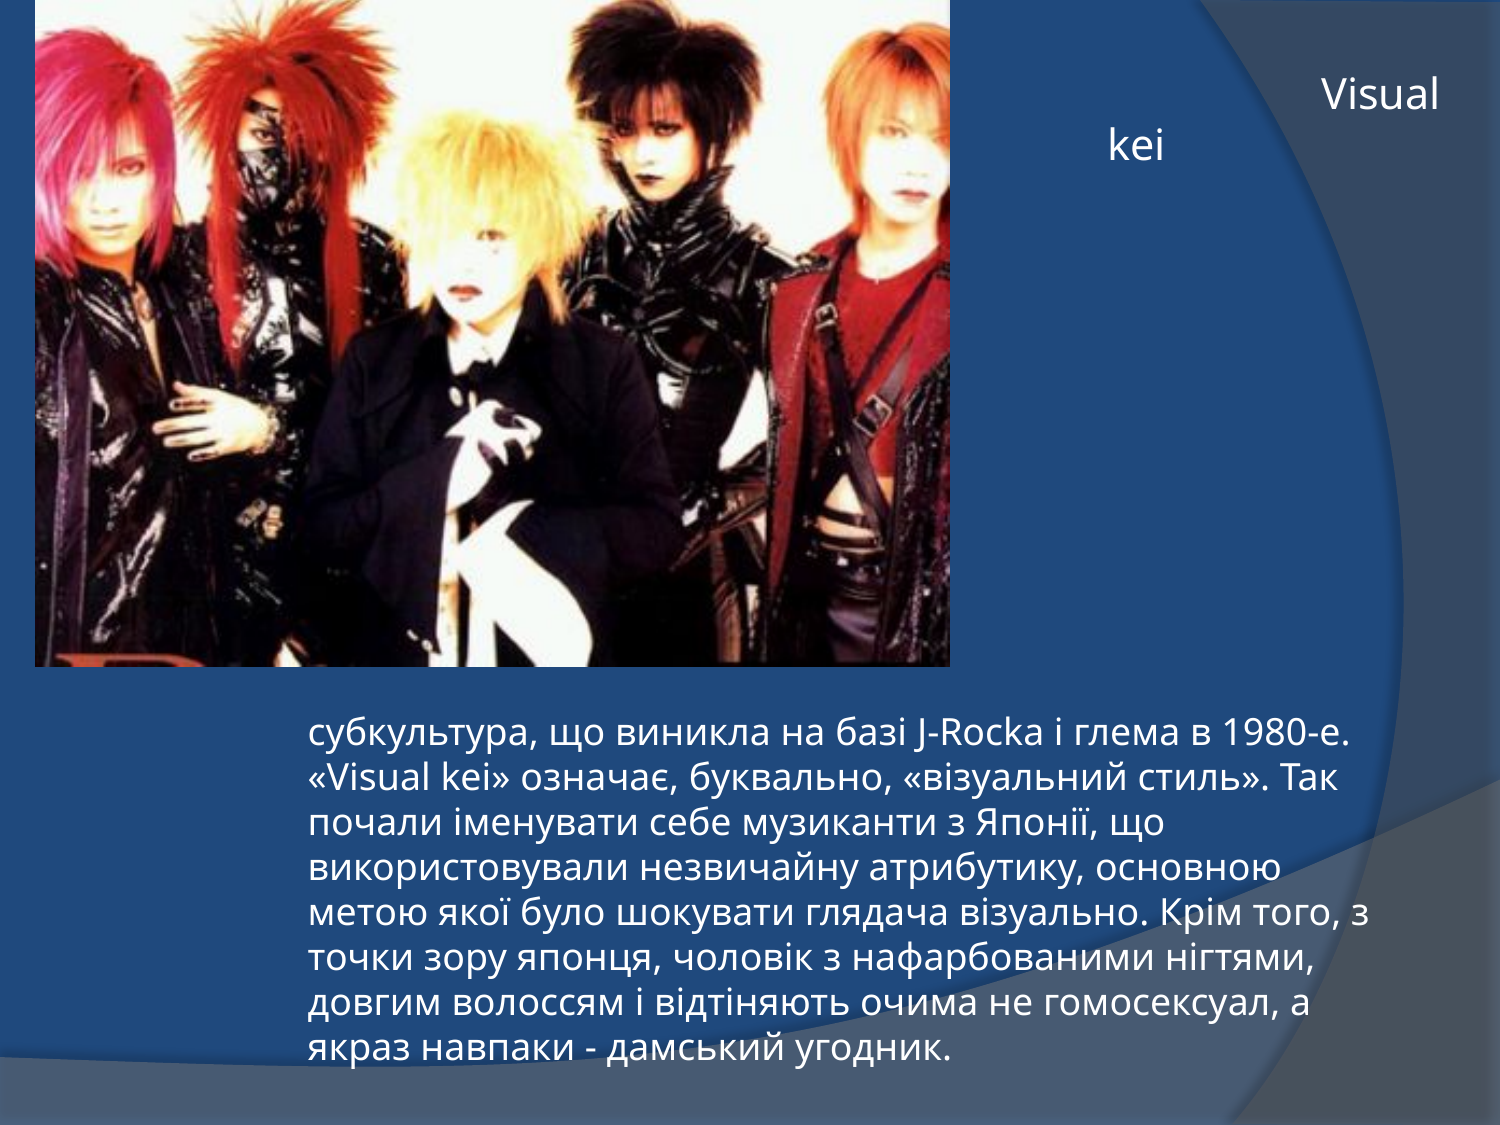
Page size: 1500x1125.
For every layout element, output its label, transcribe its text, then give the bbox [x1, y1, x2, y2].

title [75, 45, 1425, 835]
list Visual kei [1031, 58, 1477, 177]
text_box субкультура, що виникла на базі J-Rockа і глема в 1980-е. «Visual kei» означає, буквально, «візуальний стиль». Так почали іменувати себе музиканти з Японії, що використовували незвичайну атрибутику, основною метою якої було шокувати глядача візуально. Крім того, з точки зору японця, чоловік з нафарбованими нігтями, довгим волоссям і відтіняють очима не гомосексуал, а якраз навпаки - дамський угодник. [292, 700, 1407, 1076]
picture [34, 0, 950, 667]
